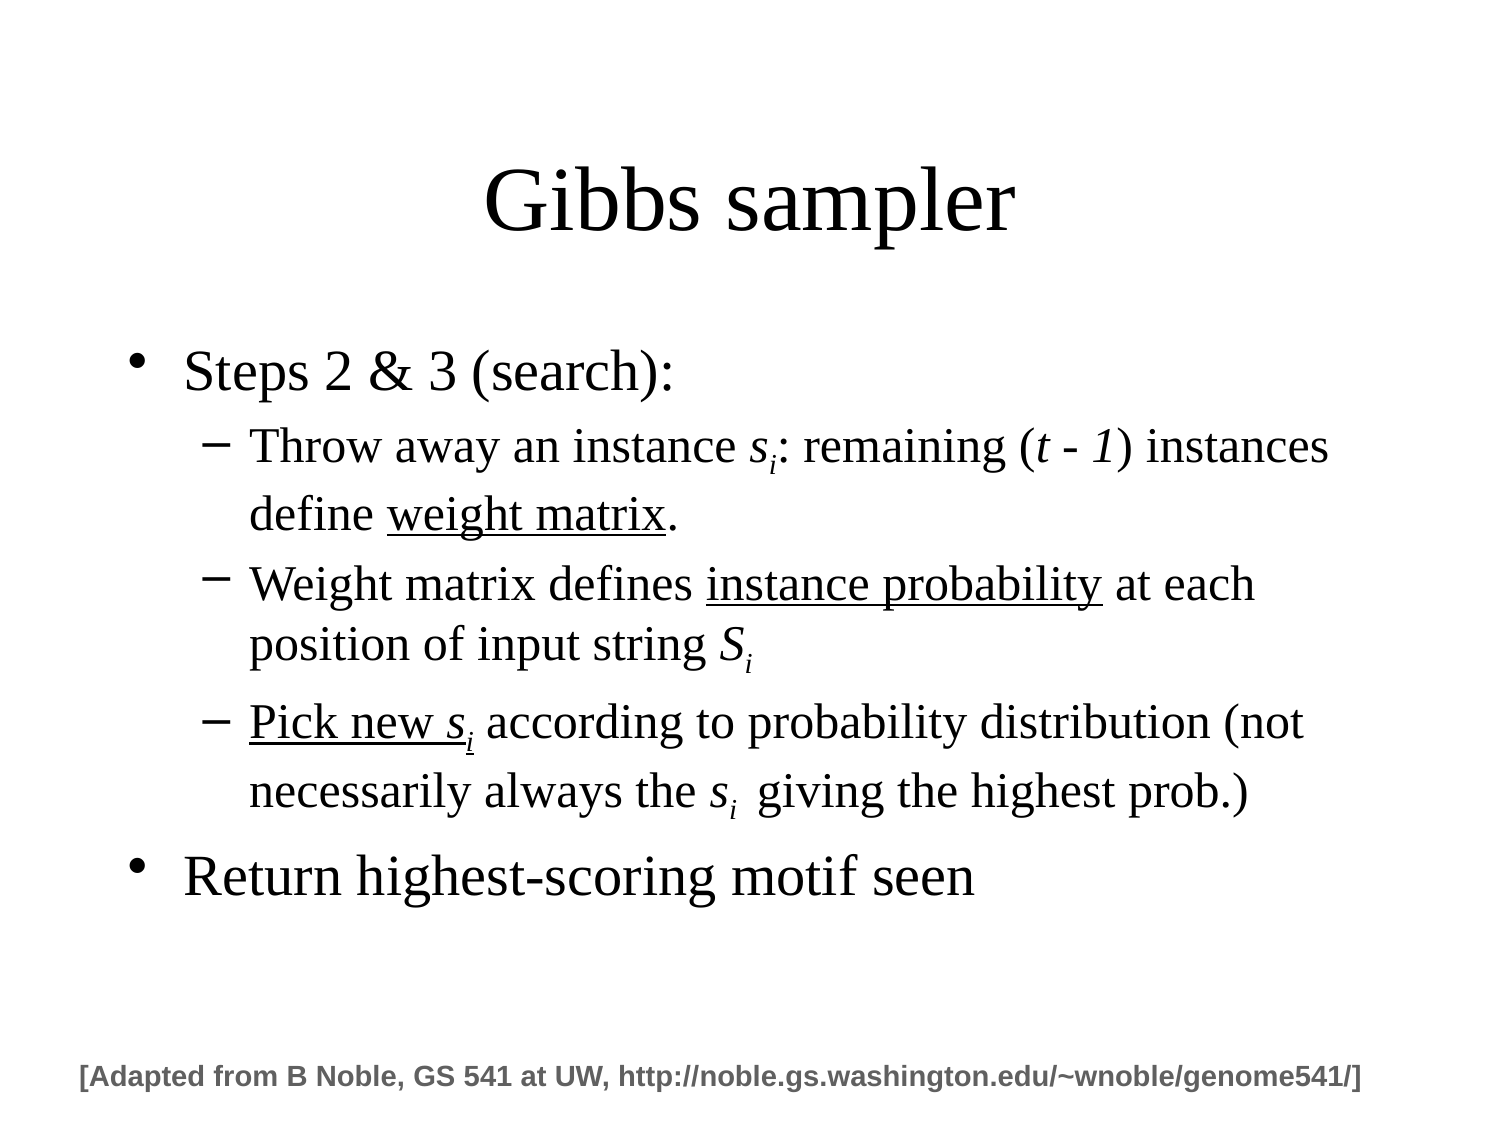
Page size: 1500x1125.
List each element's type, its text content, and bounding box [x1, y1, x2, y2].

text_box [Adapted from B Noble, GS 541 at UW, http://noble.gs.washington.edu/~wnoble/genome541/] [64, 1049, 1378, 1100]
list Steps 2 & 3 (search): Throw away an instance si: remaining (t - 1) instances define weight matrix. Weight matrix defines instance probability at each position of input string Si Pick new si according to probability distribution (not necessarily always the si giving the highest prob.) Return highest-scoring motif seen [112, 324, 1388, 1000]
title Gibbs sampler [112, 99, 1388, 288]
